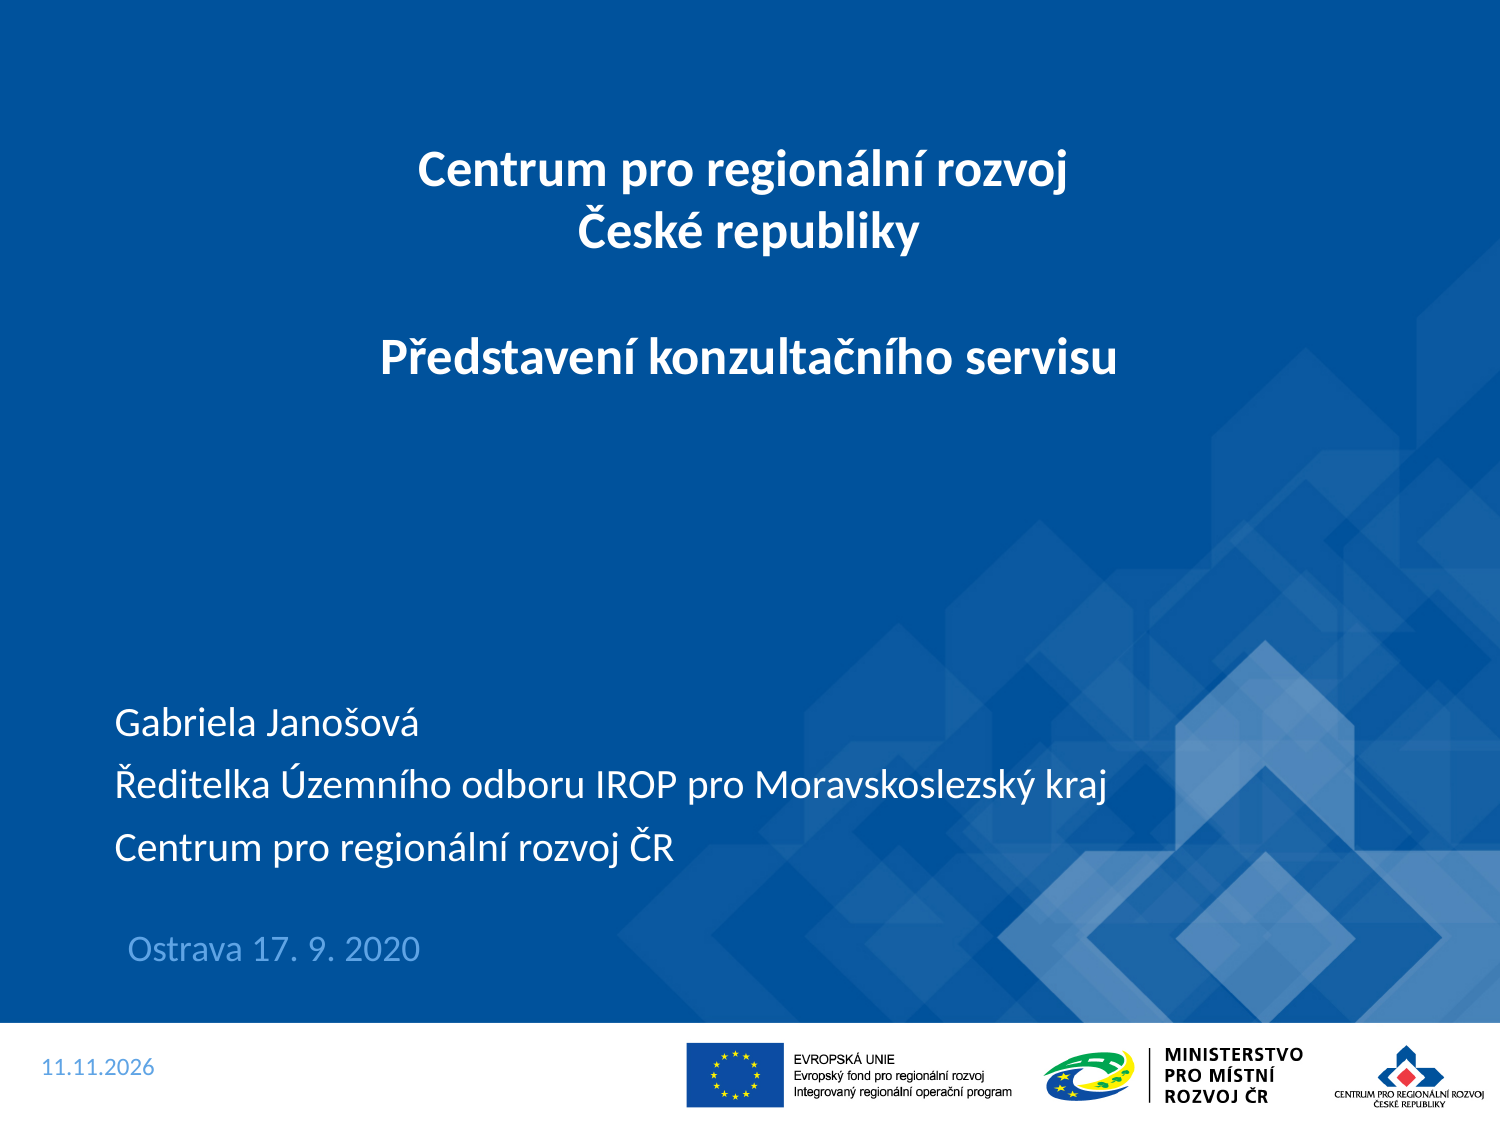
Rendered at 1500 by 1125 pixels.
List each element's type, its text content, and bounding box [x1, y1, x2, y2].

picture [0, 0, 1500, 1125]
title Centrum pro regionální rozvoj České republiky Představení konzultačního servisu [112, 75, 1388, 521]
list 11.09.2020 [25, 1042, 355, 1104]
list Gabriela Janošová Ředitelka Územního odboru IROP pro Moravskoslezský kraj Centrum pro regionální rozvoj ČR [99, 687, 1215, 882]
subtitle Ostrava 17. 9. 2020 [112, 916, 1163, 1010]
